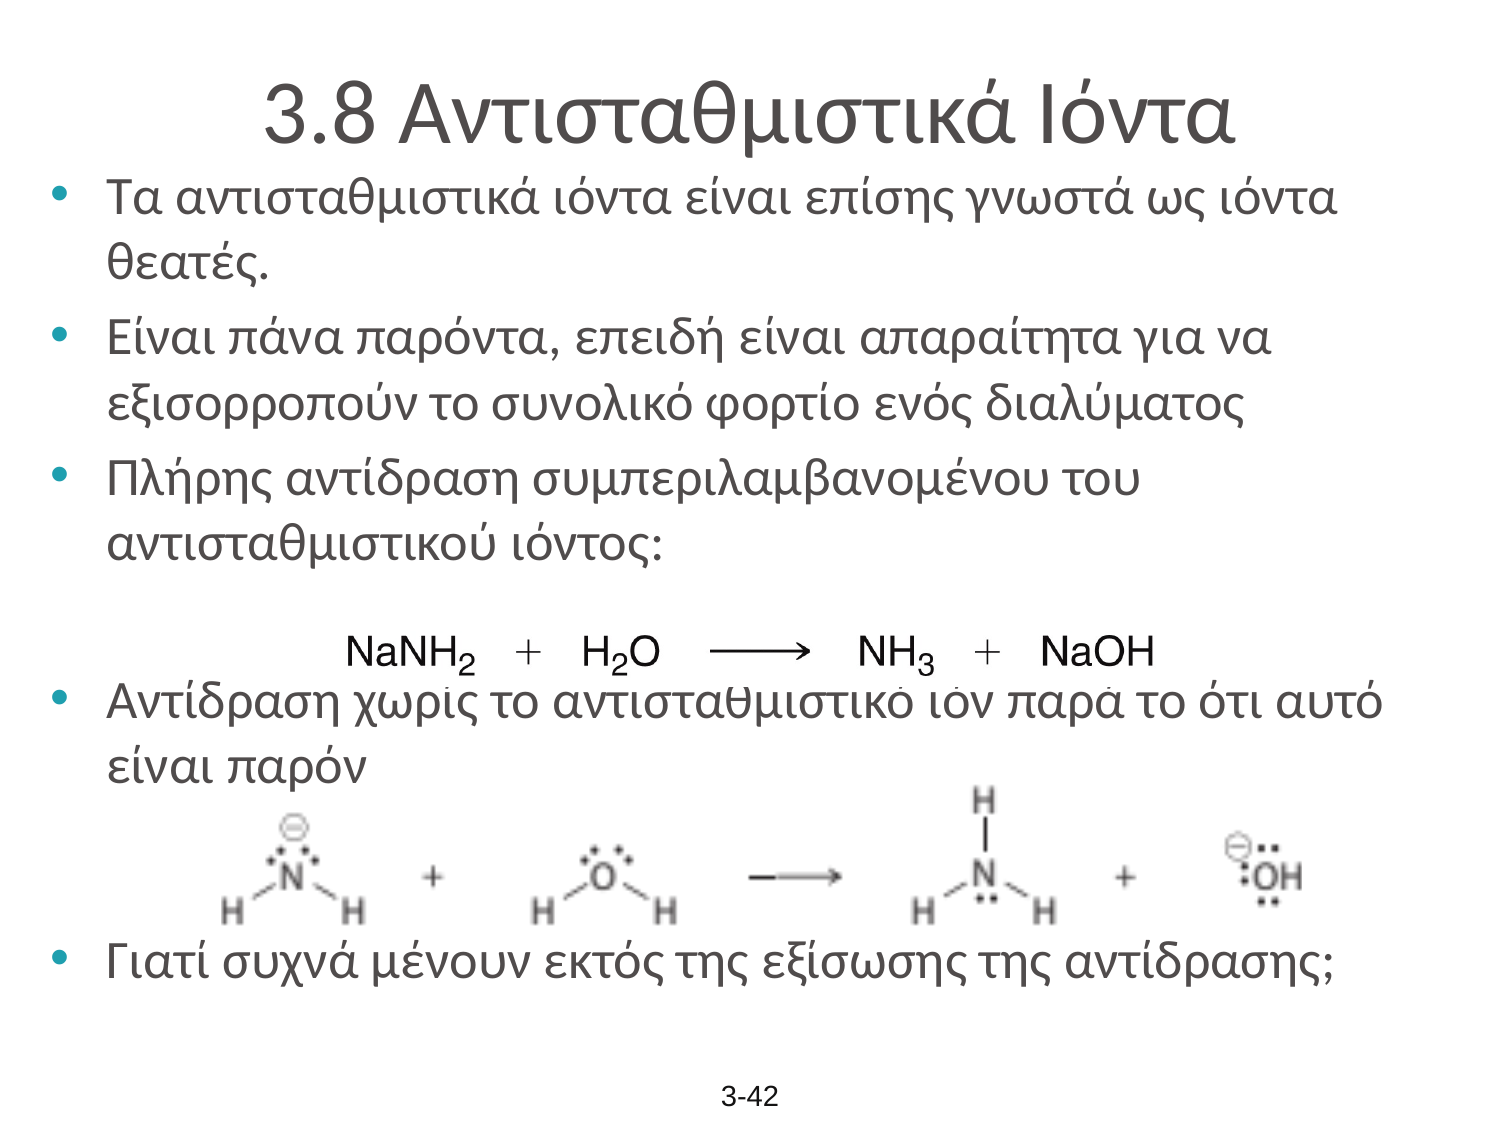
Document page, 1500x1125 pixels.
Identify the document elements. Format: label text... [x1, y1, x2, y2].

picture [220, 780, 1303, 930]
list Τα αντισταθμιστικά ιόντα είναι επίσης γνωστά ως ιόντα θεατές. Είναι πάνα παρόντα, επειδή είναι απαραίτητα για να εξισορροπούν το συνολικό φορτίο ενός διαλύματος Πλήρης αντίδραση συμπεριλαμβανομένου του αντισταθμιστικού ιόντος: Αντίδραση χωρίς το αντισταθμιστικό ιόν παρά το ότι αυτό είναι παρόν Γιατί συχνά μένουν εκτός της εξίσωσης της αντίδρασης; [34, 152, 1467, 1090]
slide_number 3-42 [575, 1065, 925, 1125]
title 3.8 Αντισταθμιστικά Ιόντα [74, 31, 1426, 152]
picture [339, 620, 1161, 687]
